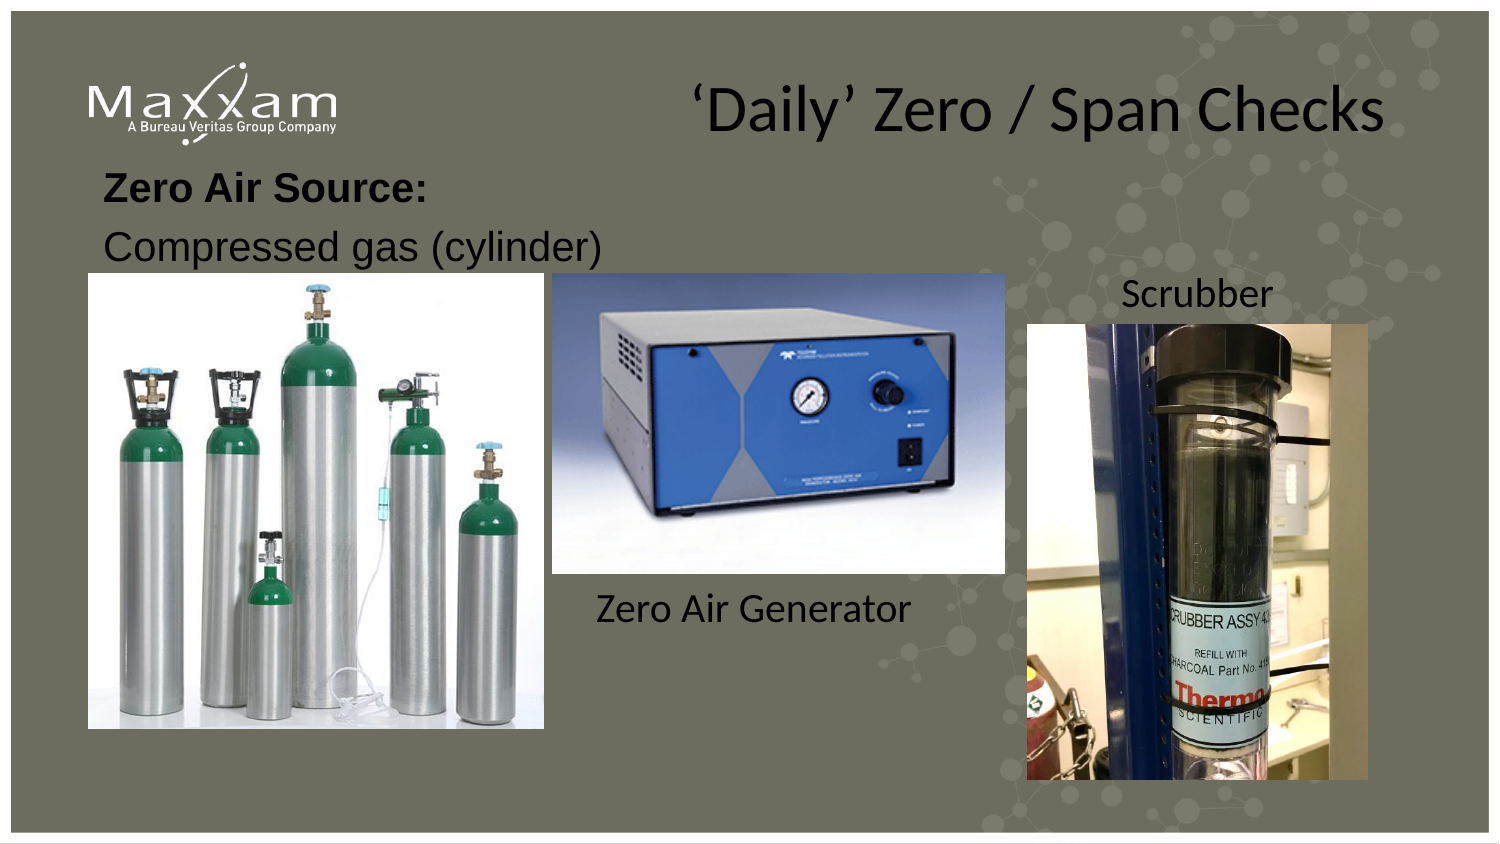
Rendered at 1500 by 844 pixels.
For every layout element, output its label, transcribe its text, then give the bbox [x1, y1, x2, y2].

text_box Zero Air Generator [580, 583, 927, 639]
text_box Scrubber [1106, 258, 1289, 322]
text_box ‘Daily’ Zero / Span Checks [456, 57, 1401, 153]
picture [11, 11, 1488, 832]
text_box Zero Air Source: Compressed gas (cylinder) [88, 153, 1439, 526]
